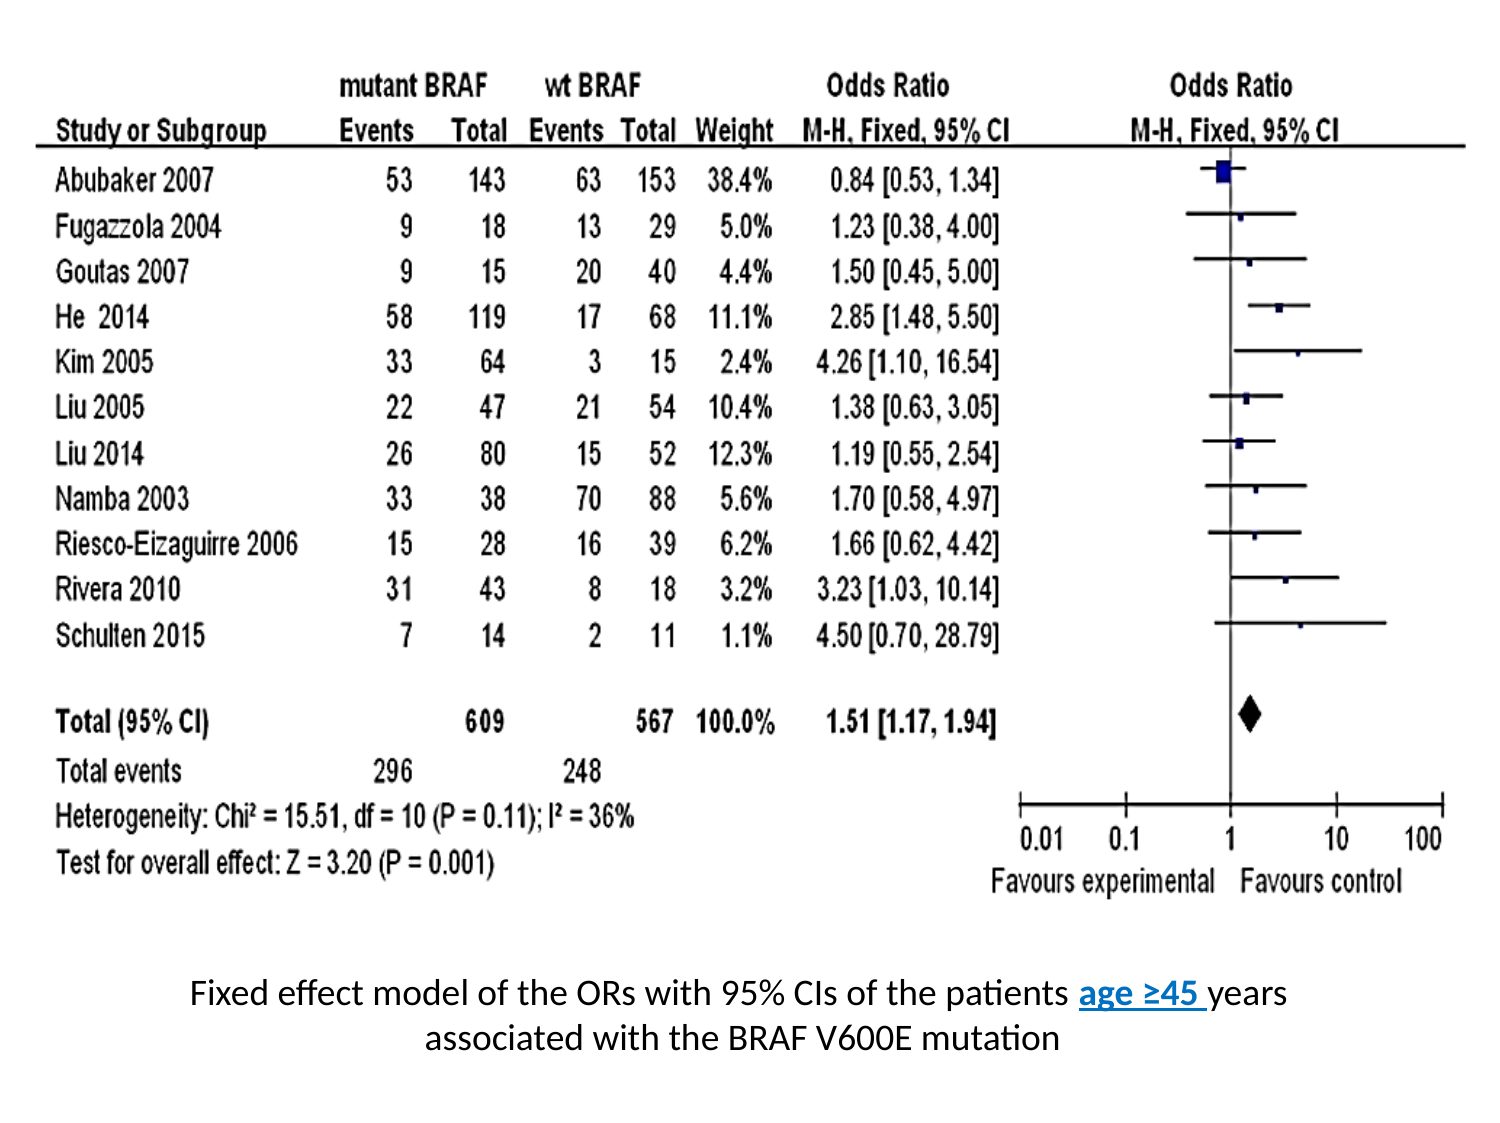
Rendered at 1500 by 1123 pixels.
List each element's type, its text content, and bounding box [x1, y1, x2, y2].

picture [4, 48, 1482, 937]
text_box Fixed effect model of the ORs with 95% CIs of the patients age ≥45 years associated with the BRAF V600E mutation [68, 961, 1418, 1066]
